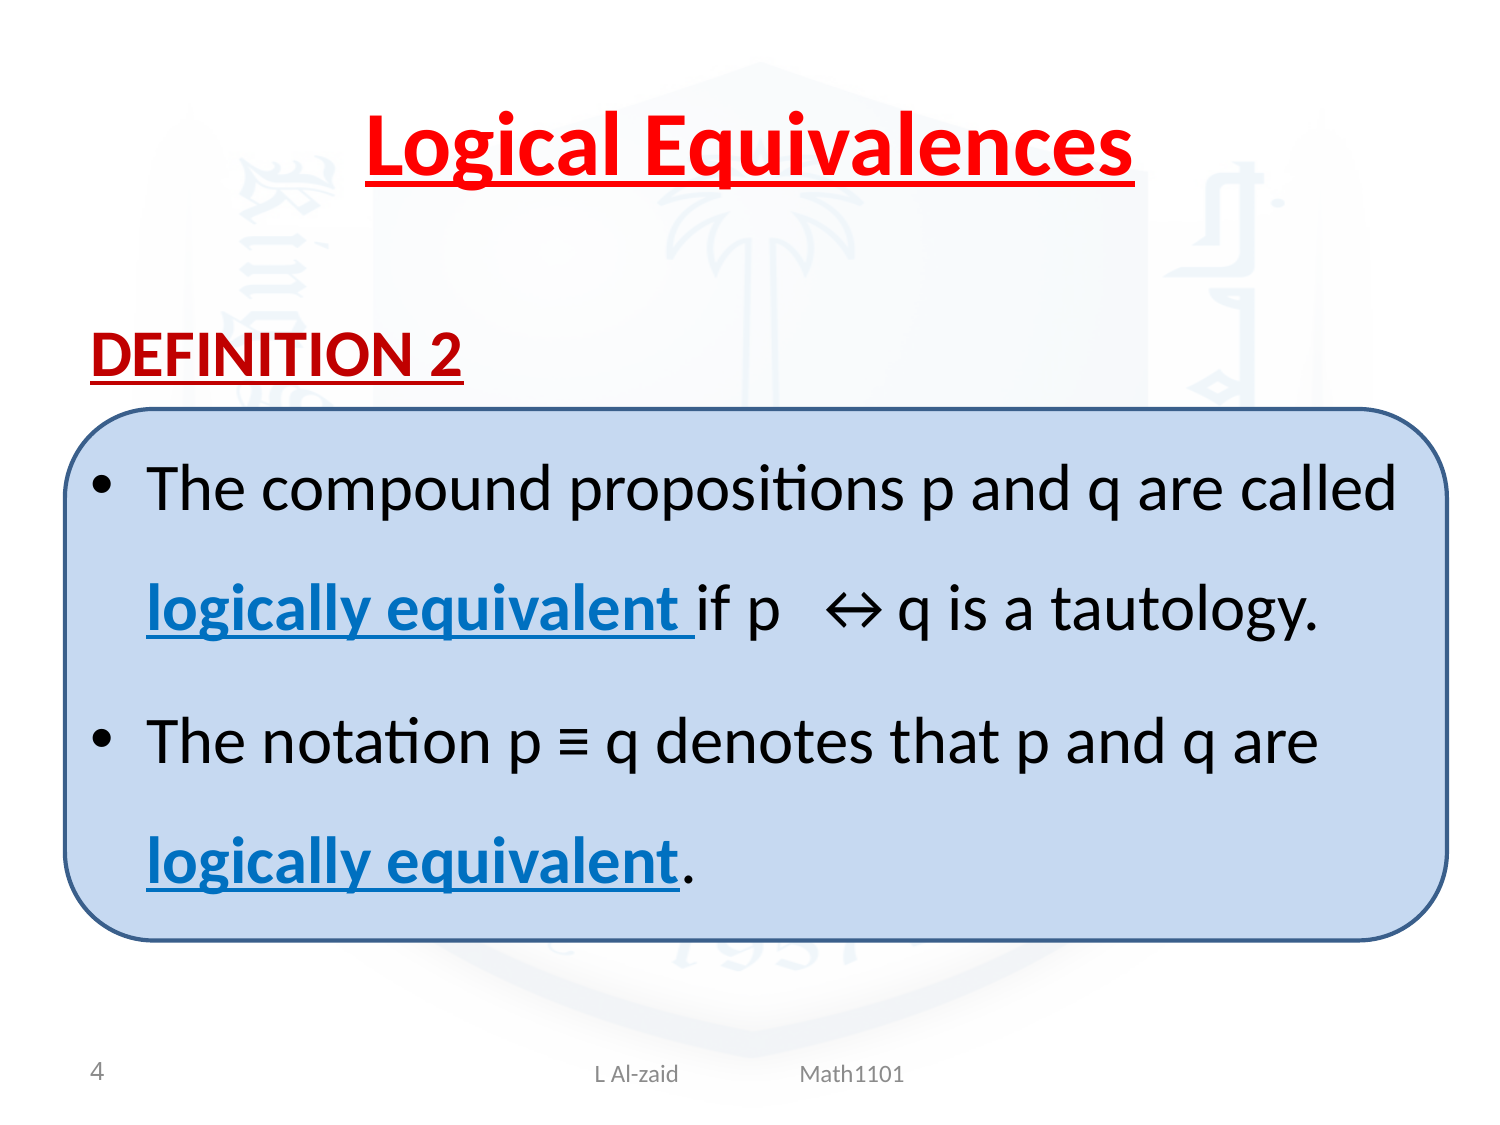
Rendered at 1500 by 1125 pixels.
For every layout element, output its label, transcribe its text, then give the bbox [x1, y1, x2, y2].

title Logical Equivalences [75, 45, 1425, 233]
list DEFINITION 2 The compound propositions p and q are called logically equivalent if p ↔q is a tautology. The notation p ≡ q denotes that p and q are logically equivalent. [75, 262, 1425, 1005]
text_box [1425, 436, 1450, 914]
text_box [62, 452, 75, 898]
footer L Al-zaid Math1101 [512, 1042, 988, 1103]
slide_number 4 [75, 1042, 425, 1103]
